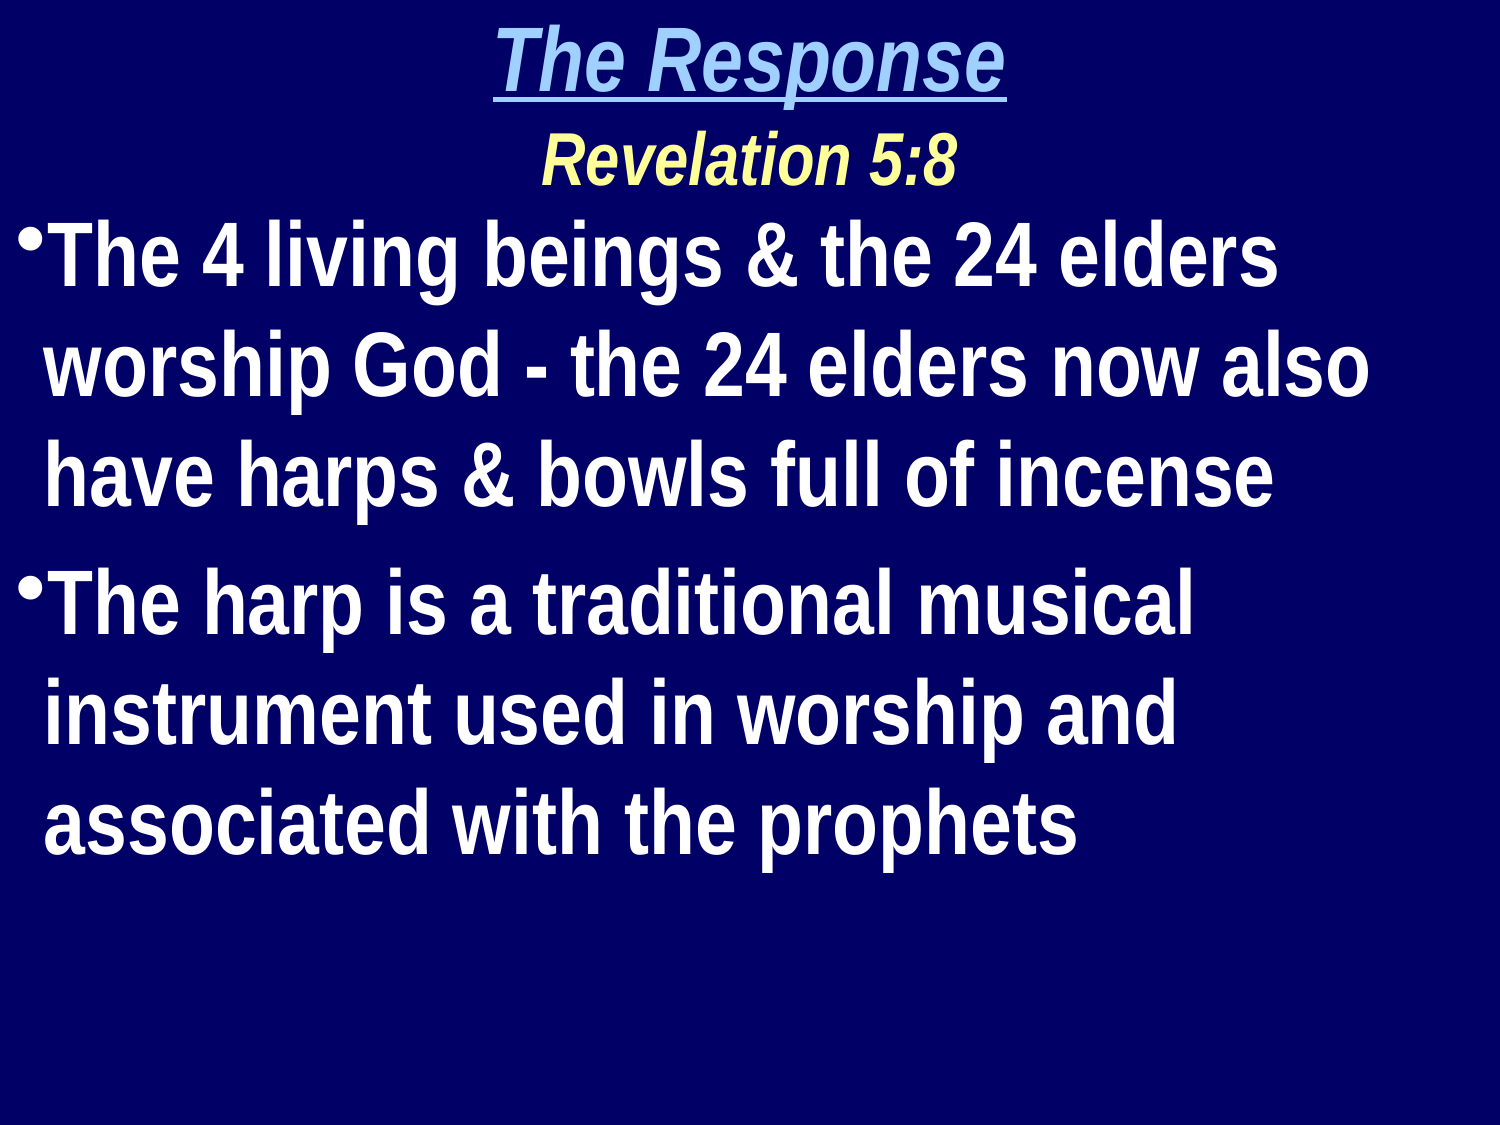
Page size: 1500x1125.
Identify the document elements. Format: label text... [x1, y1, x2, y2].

title The Response Revelation 5:8 [0, 0, 1500, 187]
list The 4 living beings & the 24 elders worship God - the 24 elders now also have harps & bowls full of incense The harp is a traditional musical instrument used in worship and associated with the prophets [0, 187, 1500, 1125]
